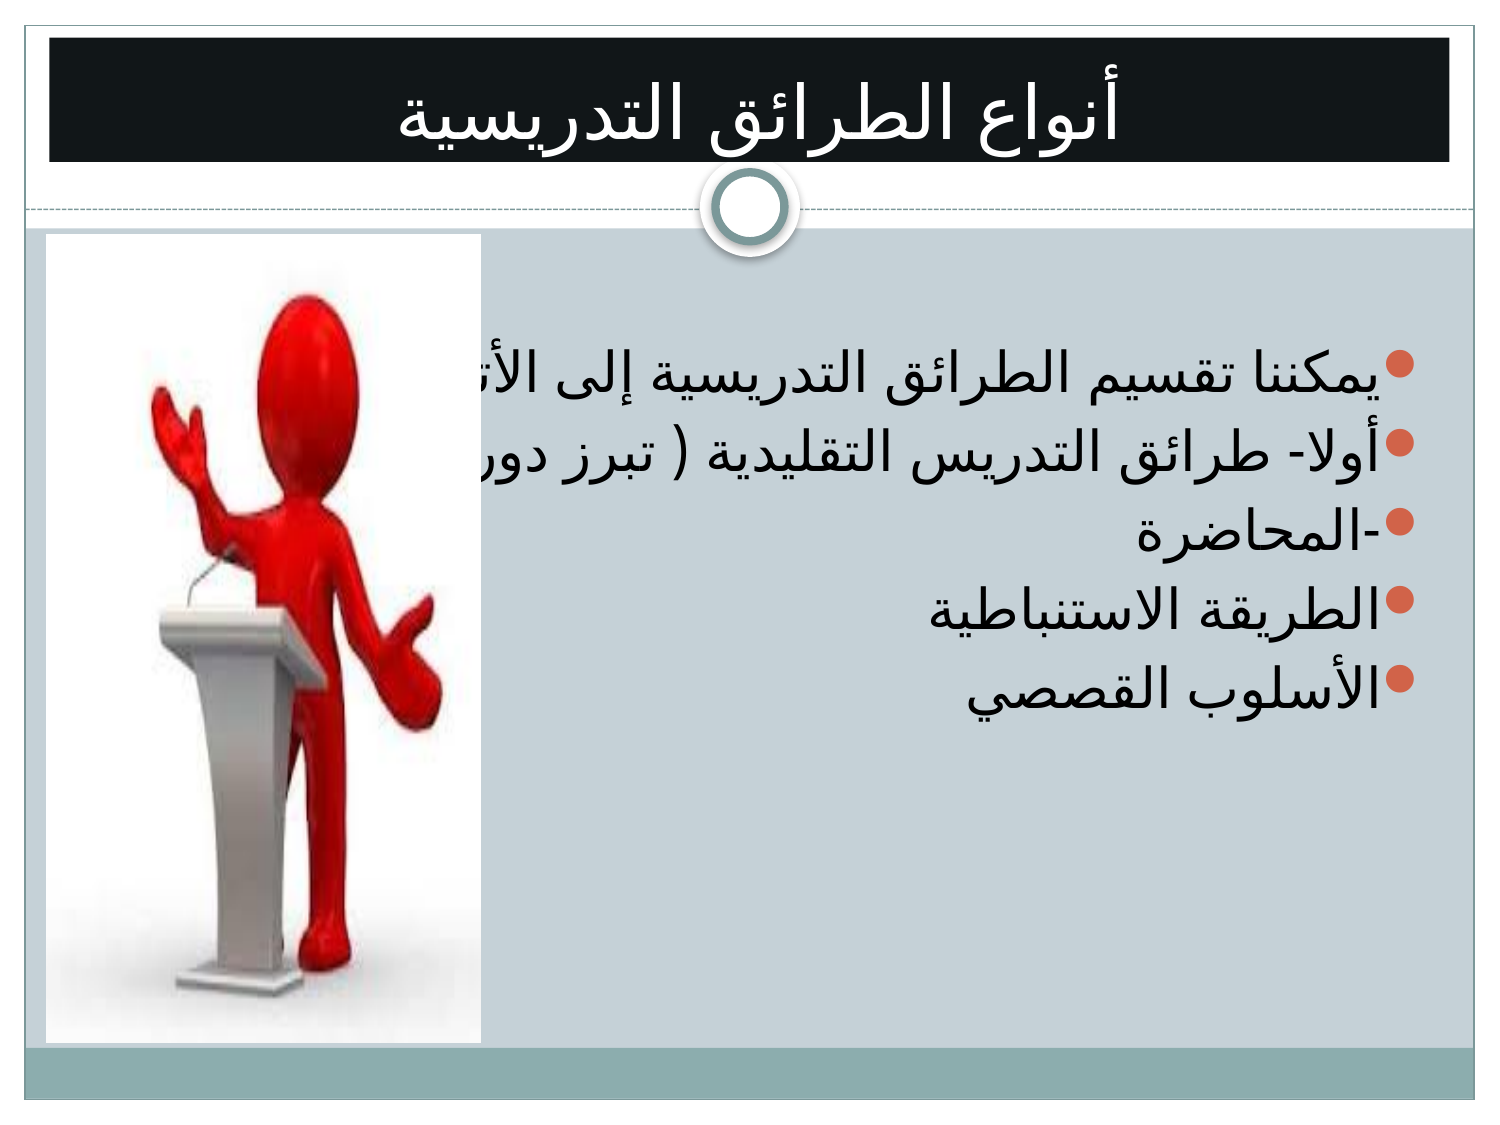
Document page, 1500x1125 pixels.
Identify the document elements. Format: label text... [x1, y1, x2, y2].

title أنواع الطرائق التدريسية [49, 37, 1450, 162]
list يمكننا تقسيم الطرائق التدريسية إلى الأتي / أولا- طرائق التدريس التقليدية ( تبرز دور المعلم ) -المحاضرة الطريقة الاستنباطية الأسلوب القصصي [487, 250, 1445, 1001]
picture [46, 234, 481, 1044]
